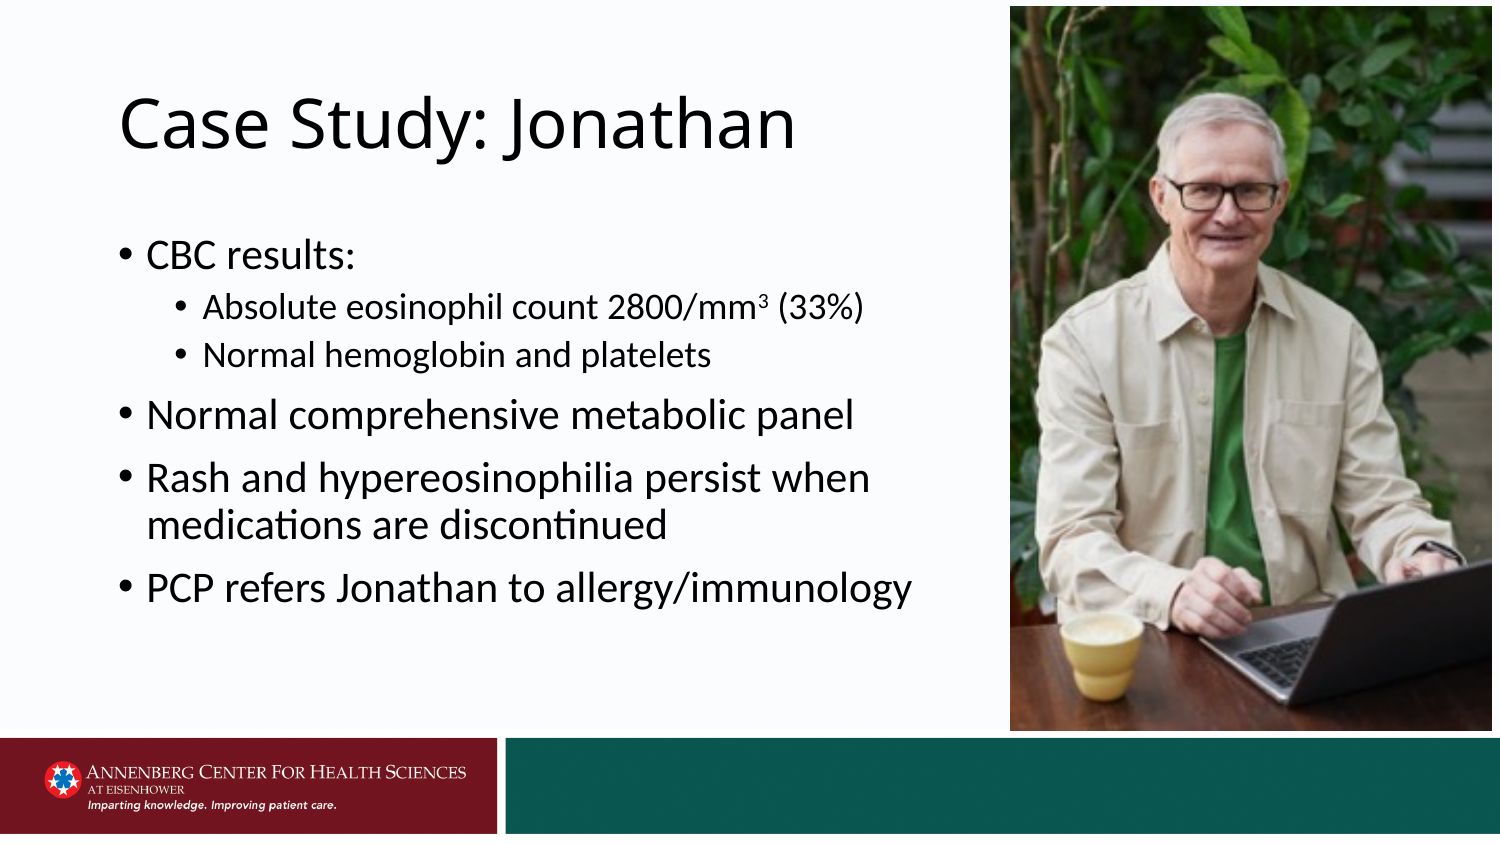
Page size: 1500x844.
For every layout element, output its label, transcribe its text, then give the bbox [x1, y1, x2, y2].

title Case Study: Jonathan [103, 44, 1010, 208]
picture [0, 0, 1500, 844]
list CBC results: Absolute eosinophil count 2800/mm3 (33%) Normal hemoglobin and platelets Normal comprehensive metabolic panel Rash and hypereosinophilia persist when medications are discontinued PCP refers Jonathan to allergy/immunology [103, 224, 998, 726]
